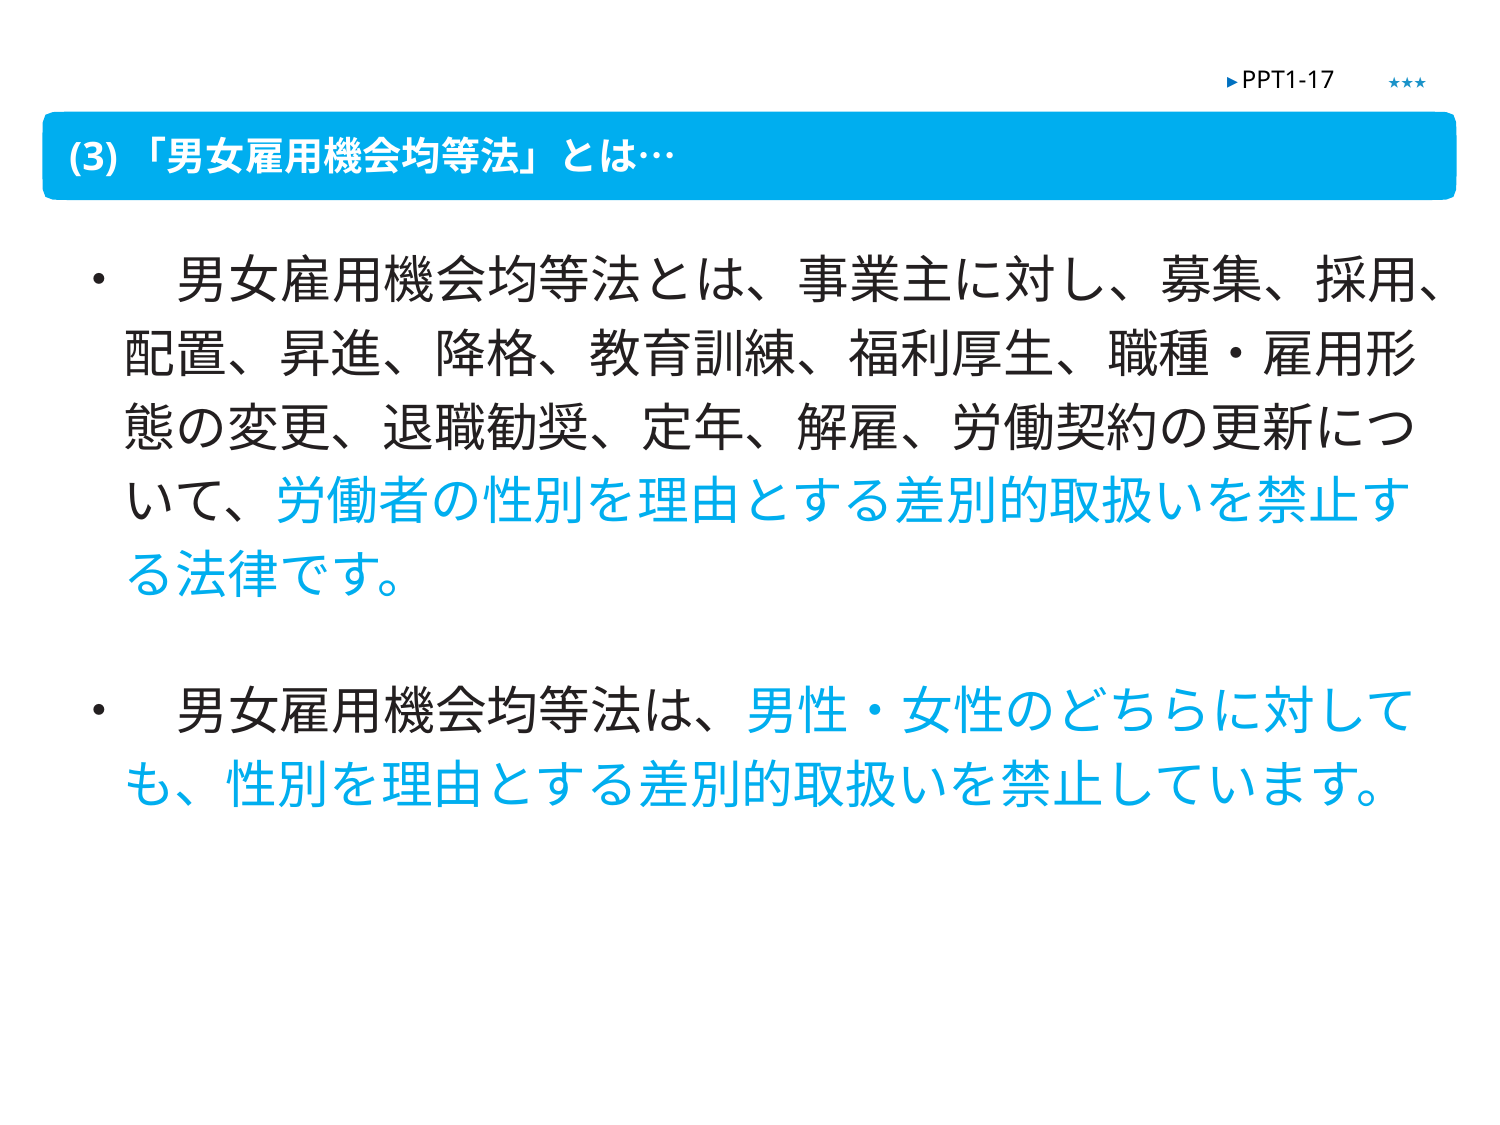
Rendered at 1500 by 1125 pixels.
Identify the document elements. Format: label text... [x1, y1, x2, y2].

text_box ★★★ [1373, 59, 1442, 100]
text_box ▶ PPT1-17 [1225, 61, 1373, 94]
text_box (3)「男女雇用機会均等法」とは… [67, 129, 868, 179]
text_box ・ 男女雇用機会均等法とは、事業主に対し、募集、採用、配置、昇進、降格、教育訓練、福利厚生、職種・雇用形態の変更、退職勧奨、定年、解雇、労働契約の更新について、労働者の性別を理由とする差別的取扱いを禁止する法律です。 ・ 男女雇用機会均等法は、男性・女性のどちらに対しても、性別を理由とする差別的取扱いを禁止しています。 [71, 233, 1457, 814]
text_box [42, 111, 1457, 201]
